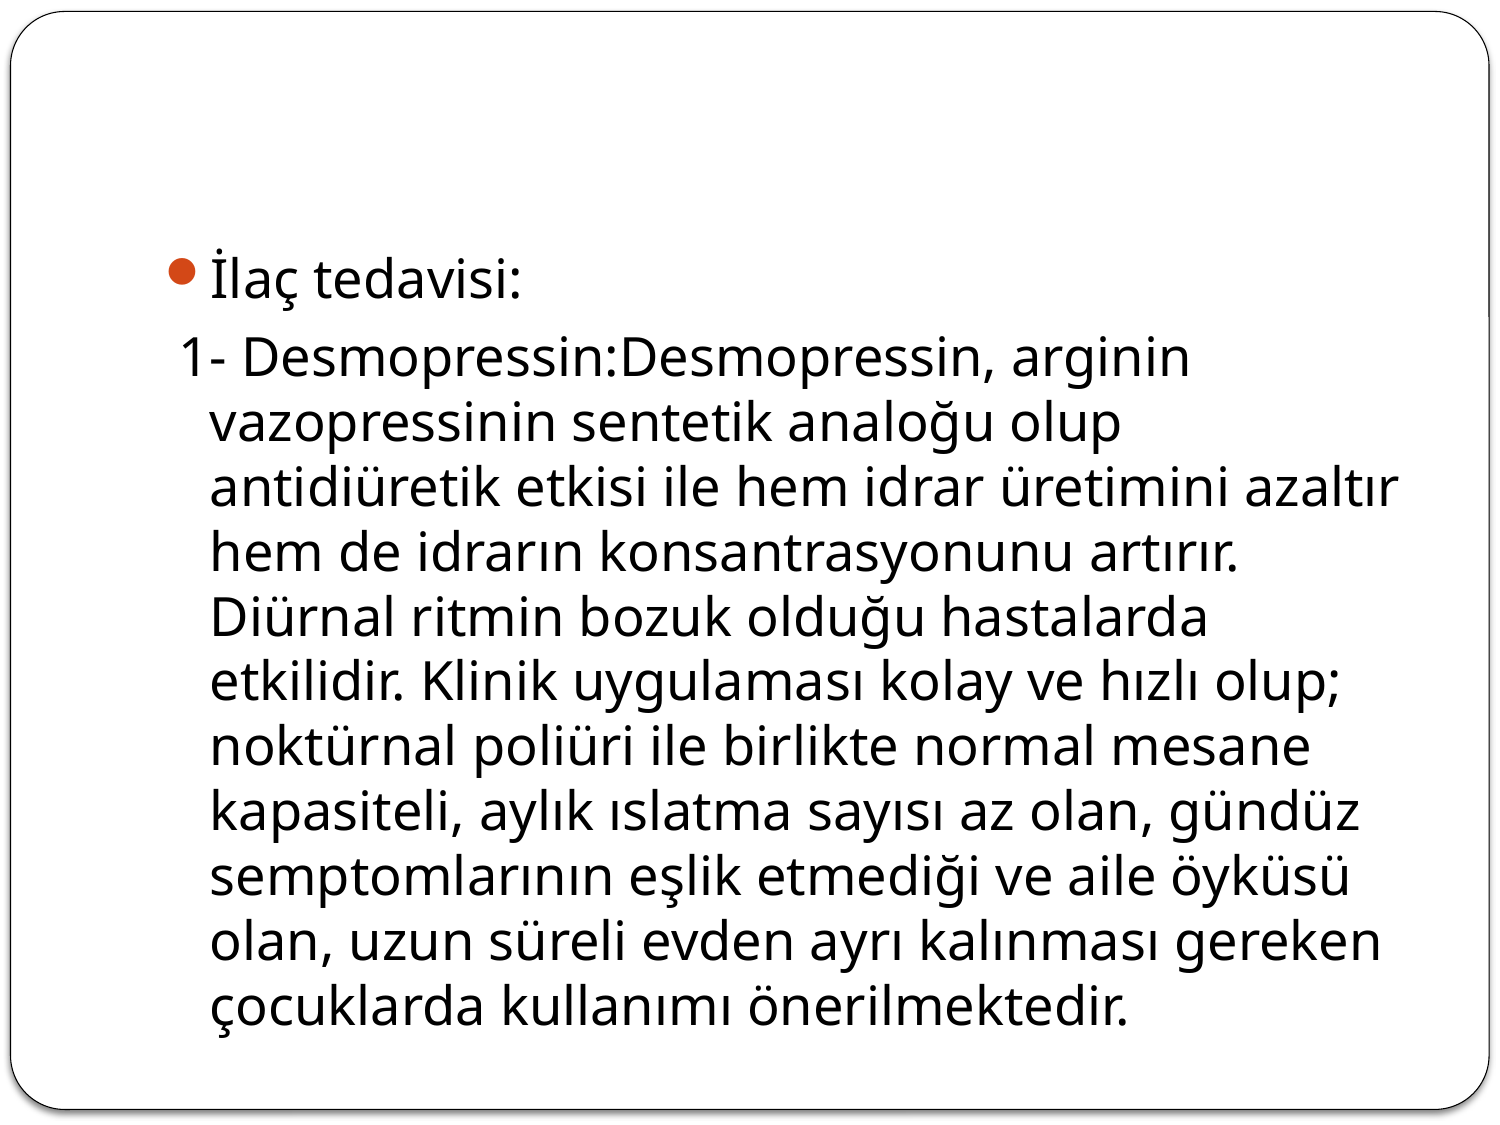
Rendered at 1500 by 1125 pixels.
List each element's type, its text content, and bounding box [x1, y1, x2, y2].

list İlaç tedavisi: 1- Desmopressin:Desmopressin, arginin vazopressinin sentetik analoğu olup antidiüretik etkisi ile hem idrar üretimini azaltır hem de idrarın konsantrasyonunu artırır. Diürnal ritmin bozuk olduğu hastalarda etkilidir. Klinik uygulaması kolay ve hızlı olup; noktürnal poliüri ile birlikte normal mesane kapasiteli, aylık ıslatma sayısı az olan, gündüz semptomlarının eşlik etmediği ve aile öyküsü olan, uzun süreli evden ayrı kalınması gereken çocuklarda kullanımı önerilmektedir. [150, 237, 1425, 988]
